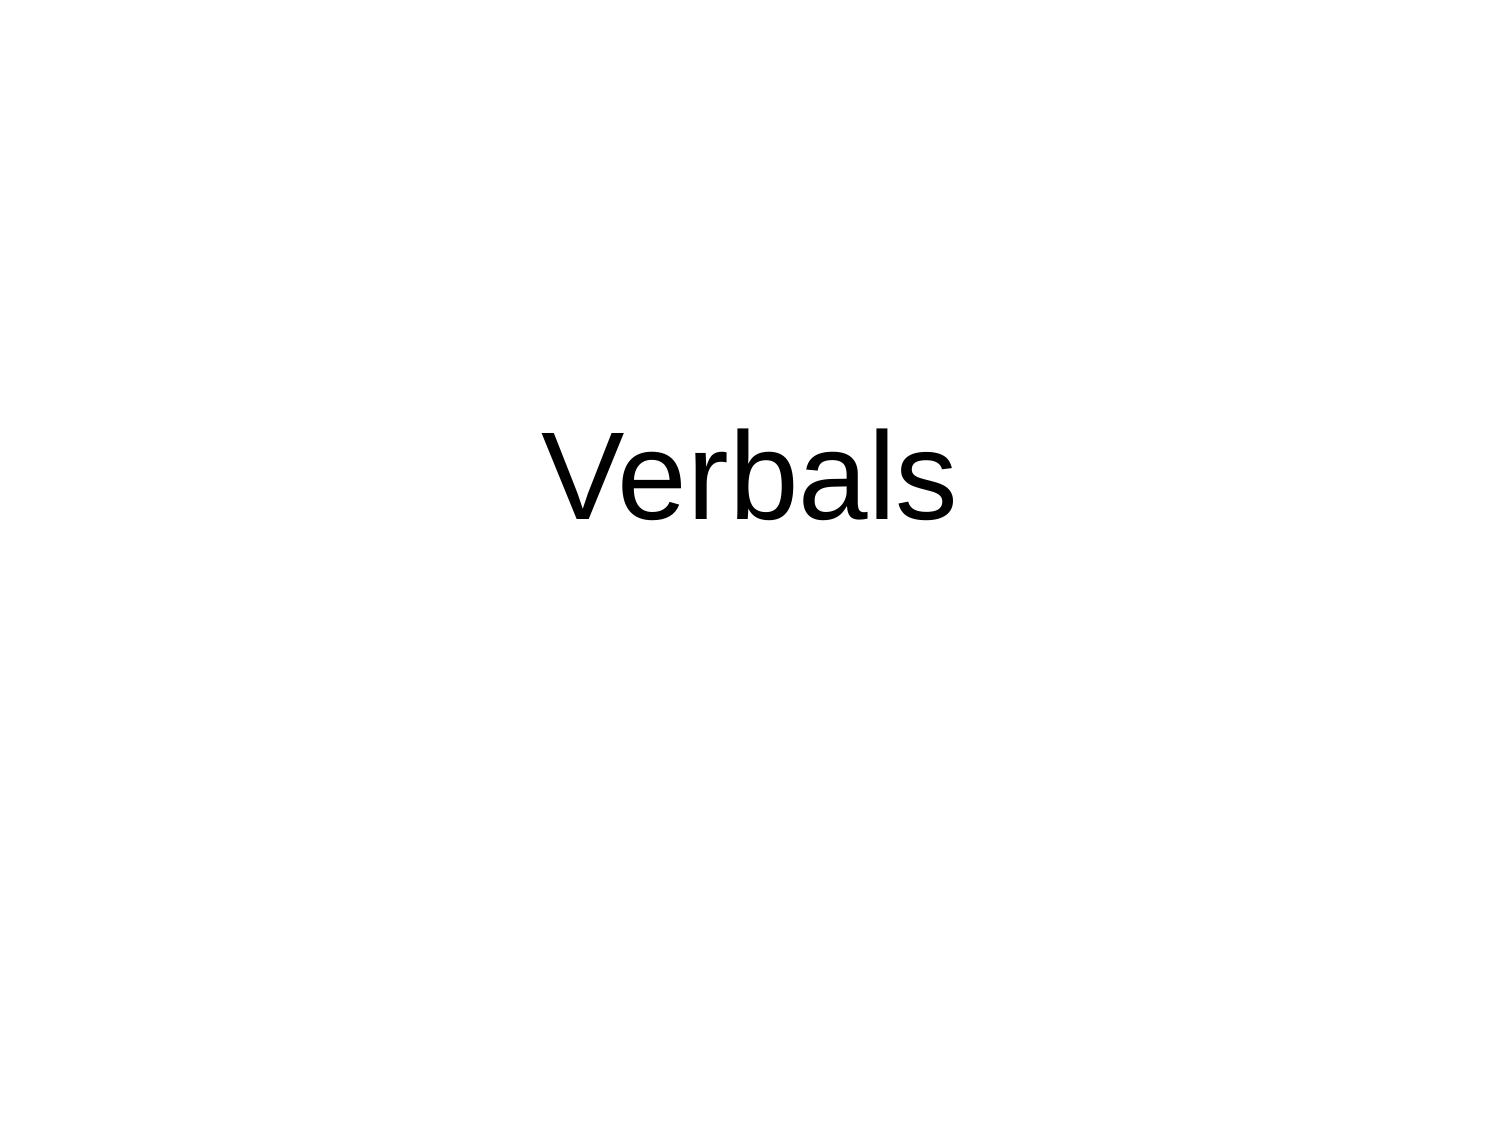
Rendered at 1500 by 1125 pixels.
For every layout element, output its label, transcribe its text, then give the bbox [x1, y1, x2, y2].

title Verbals [112, 349, 1388, 591]
